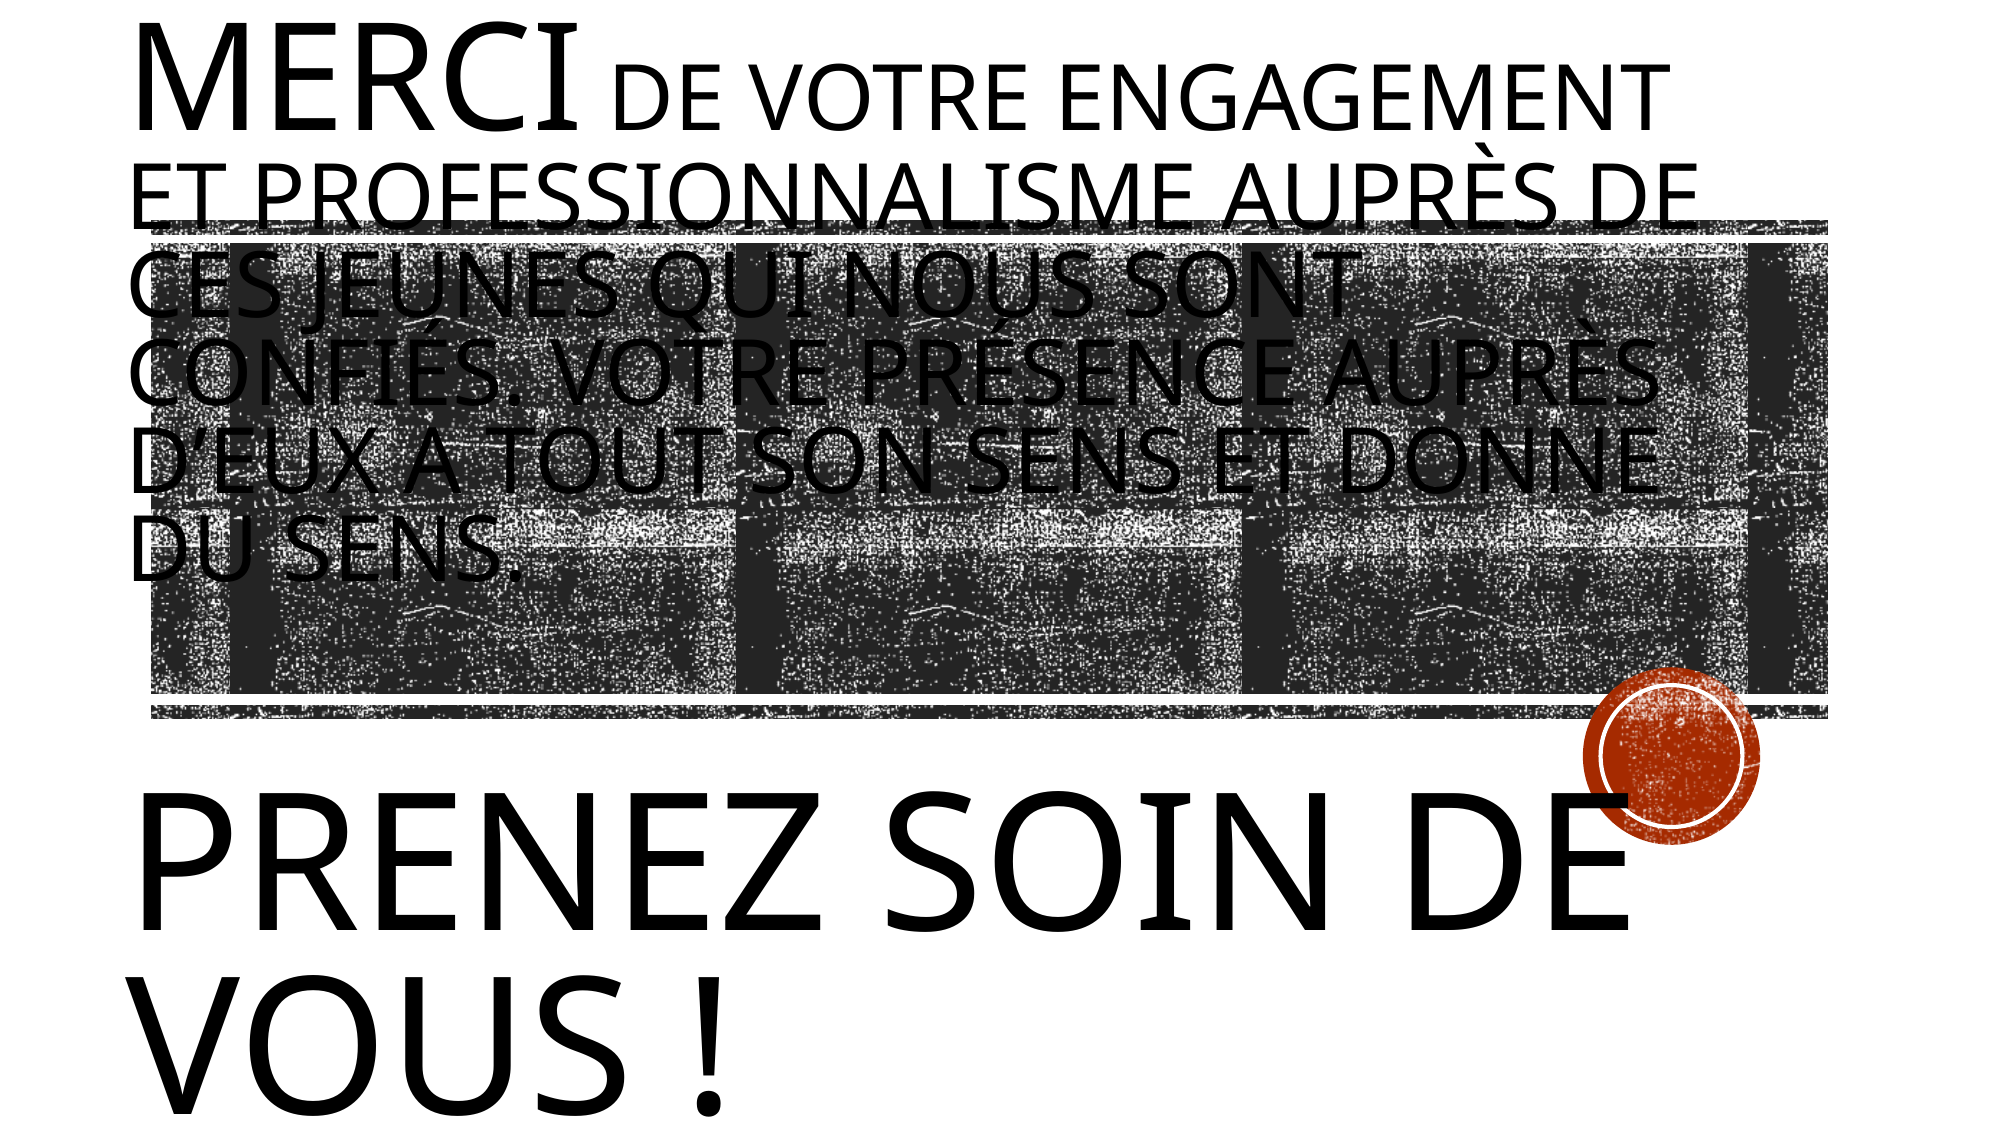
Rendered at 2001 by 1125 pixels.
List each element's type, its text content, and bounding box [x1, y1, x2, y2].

title Merci de votre engagement et professionnalisme auprès de ces jeunes qui nous sont confiés. Votre présence auprès d’eux a tout son sens et donne du sens. Prenez soin de vous ! [110, 97, 1746, 1070]
